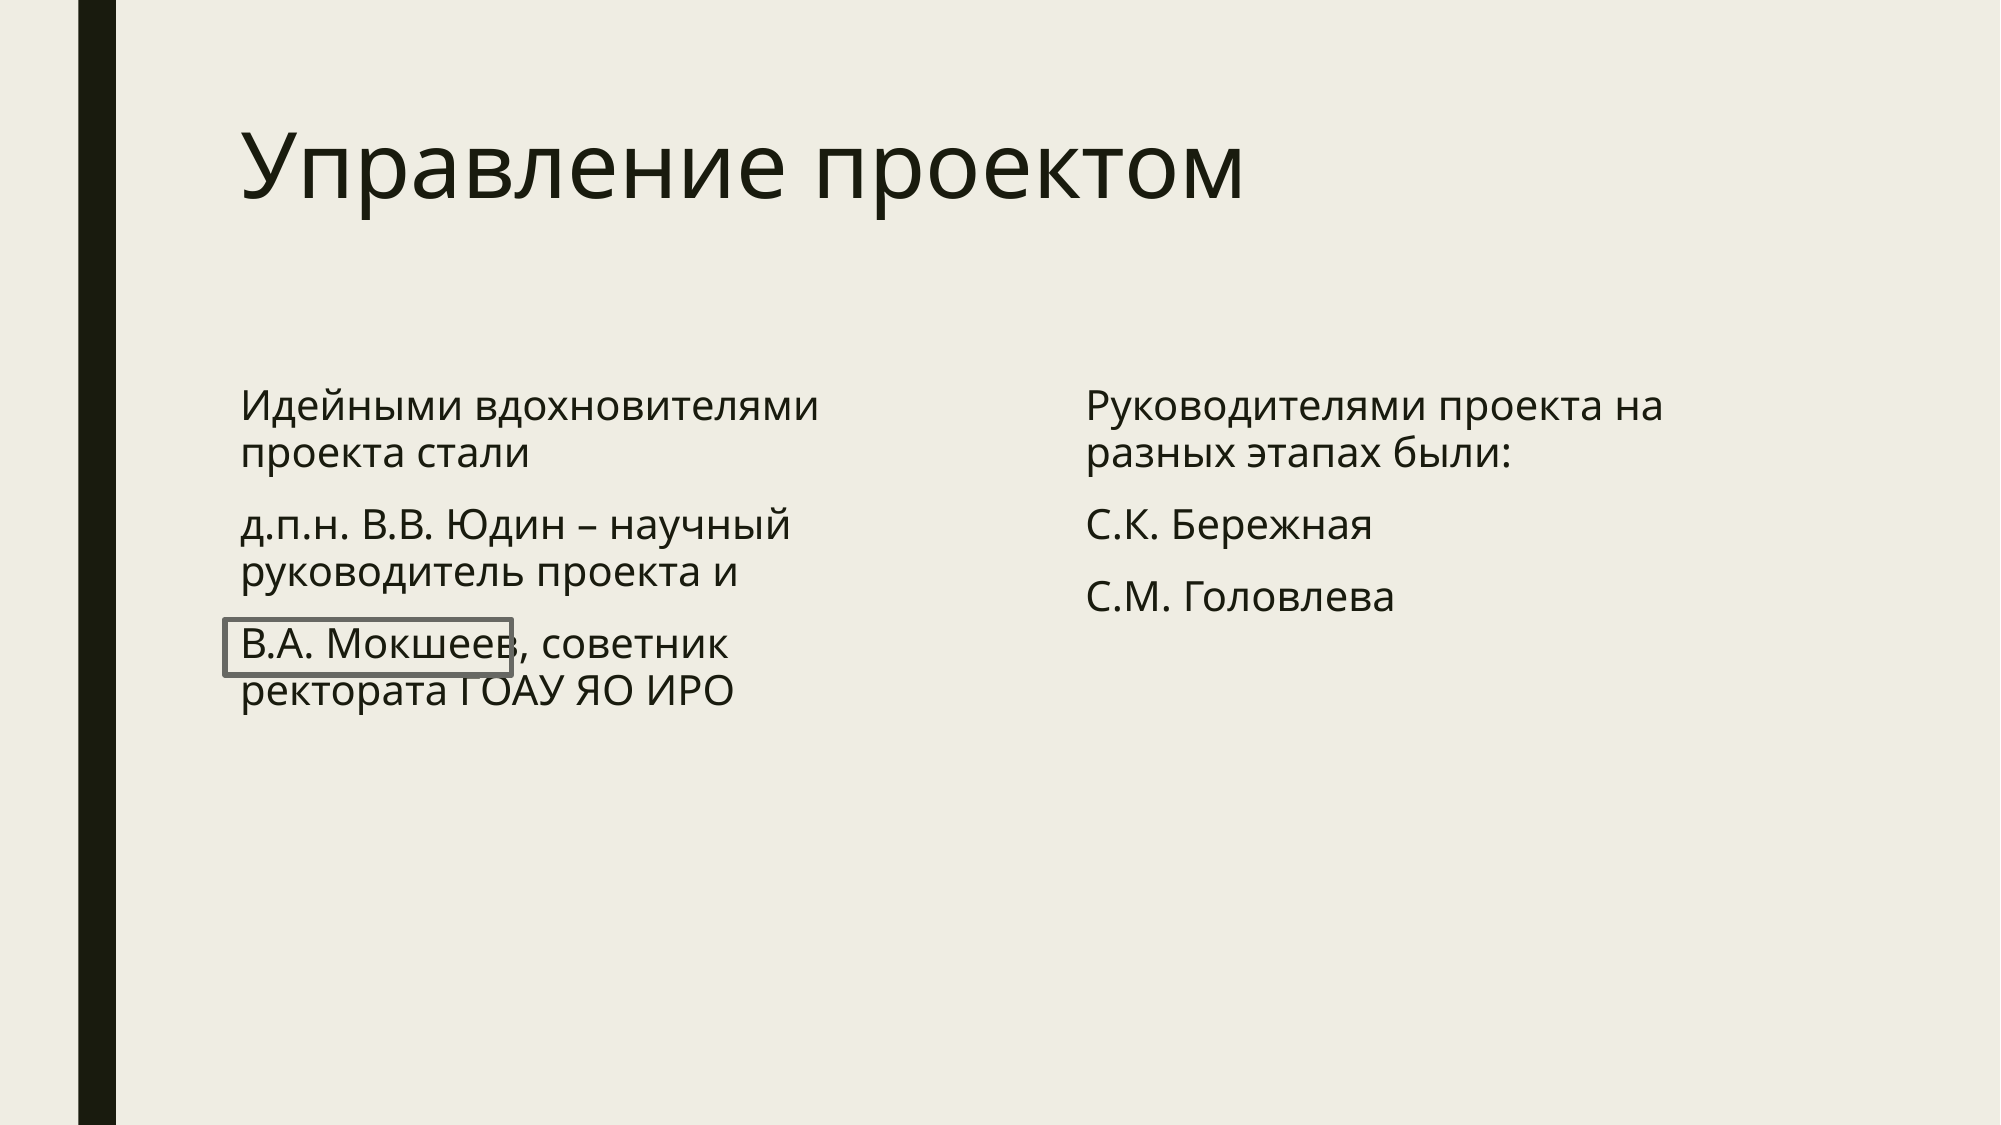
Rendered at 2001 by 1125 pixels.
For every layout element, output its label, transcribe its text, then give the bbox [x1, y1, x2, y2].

list Идейными вдохновителями проекта стали д.п.н. В.В. Юдин – научный руководитель проекта и В.А. Мокшеев, советник ректората ГОАУ ЯО ИРО [225, 375, 955, 963]
title Управление проектом [225, 112, 1800, 357]
text_box [222, 617, 514, 678]
list Руководителями проекта на разных этапах были: С.К. Бережная С.М. Головлева [1070, 375, 1801, 963]
